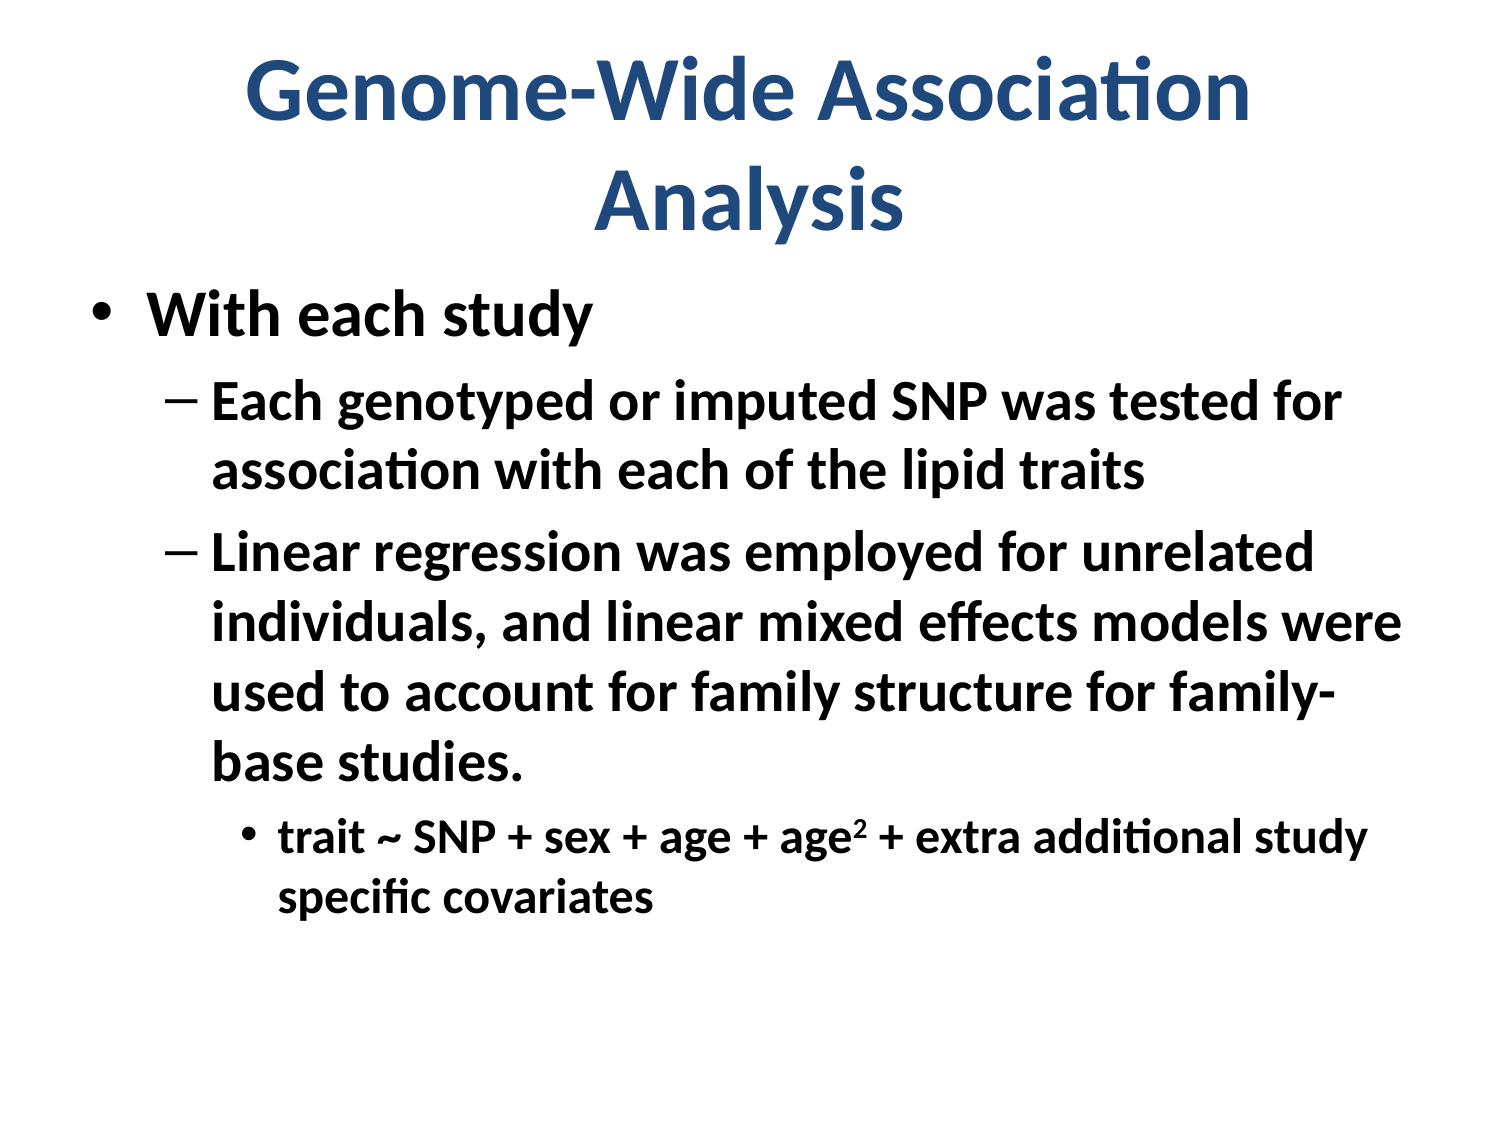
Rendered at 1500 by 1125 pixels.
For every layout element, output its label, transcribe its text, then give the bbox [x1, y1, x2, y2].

list With each study Each genotyped or imputed SNP was tested for association with each of the lipid traits Linear regression was employed for unrelated individuals, and linear mixed effects models were used to account for family structure for family-base studies. trait ~ SNP + sex + age + age2 + extra additional study specific covariates [75, 262, 1425, 1005]
title Genome-Wide Association Analysis [75, 45, 1425, 233]
